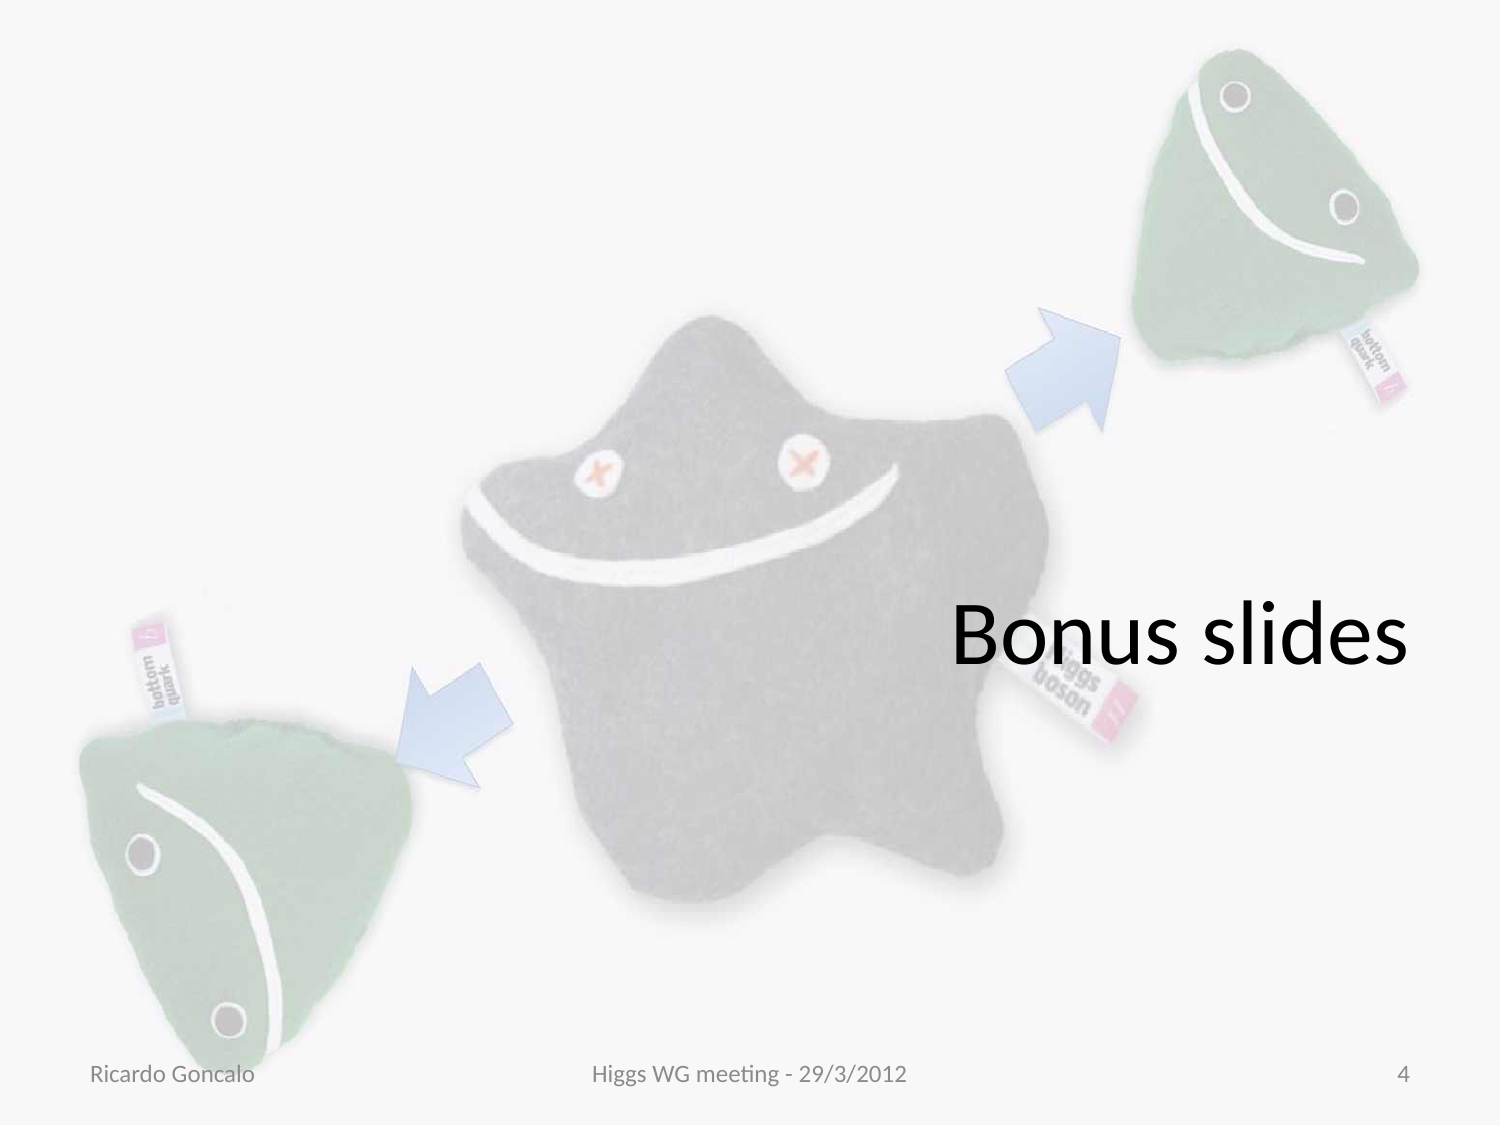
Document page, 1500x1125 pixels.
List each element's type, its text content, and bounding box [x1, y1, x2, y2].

title Bonus slides [75, 533, 1425, 722]
picture [0, 0, 1500, 1125]
slide_number 4 [1074, 1042, 1425, 1103]
slide_number Ricardo Goncalo [75, 1042, 425, 1103]
footer Higgs WG meeting - 29/3/2012 [512, 1042, 988, 1103]
